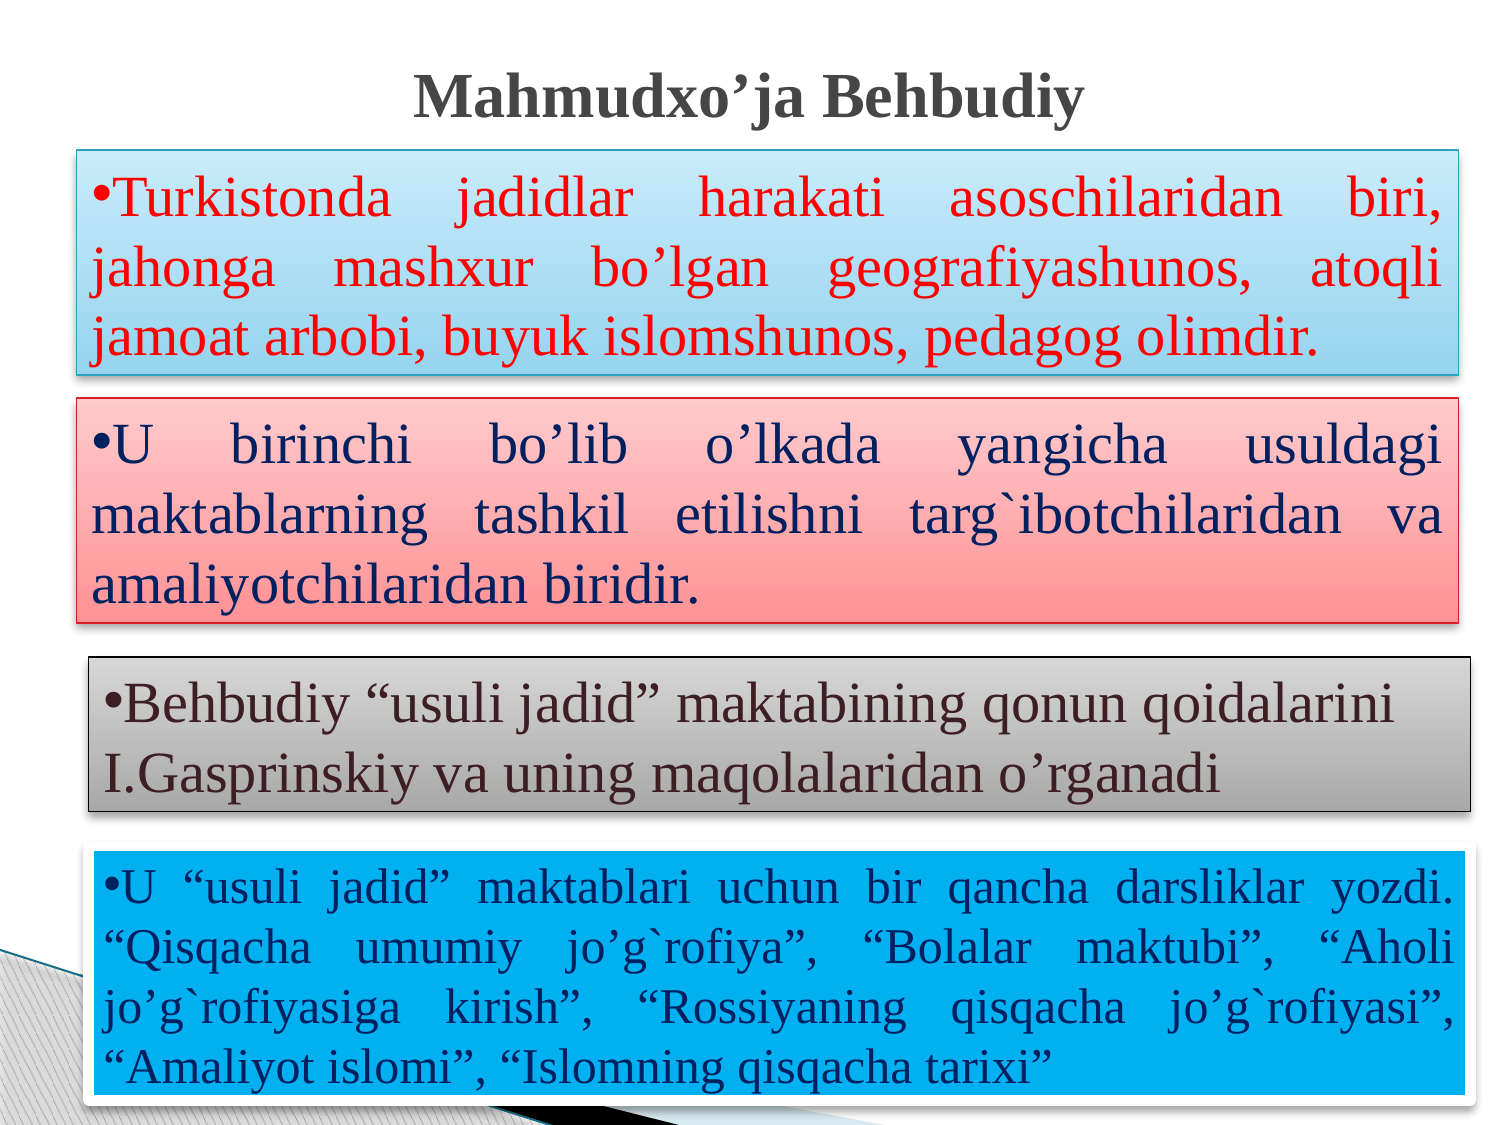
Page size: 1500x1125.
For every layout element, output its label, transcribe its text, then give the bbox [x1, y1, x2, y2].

text_box U “usuli jadid” maktablari uchun bir qancha darsliklar yozdi. “Qisqacha umumiy jo’g`rofiya”, “Bolalar maktubi”, “Aholi jo’g`rofiyasiga kirish”, “Rossiyaning qisqacha jo’g`rofiyasi”, “Amaliyot islomi”, “Islomning qisqacha tarixi” [83, 841, 1476, 1106]
text_box Behbudiy “usuli jadid” maktabining qonun qoidalarini I.Gasprinskiy va uning maqolalaridan o’rganadi [88, 656, 1471, 812]
title Mahmudxo’ja Behbudiy [75, 45, 1425, 151]
text_box Turkistonda jadidlar harakati asoschilaridan biri, jahonga mashxur bo’lgan geografiyashunos, atoqli jamoat arbobi, buyuk islomshunos, pedagog olimdir. [76, 149, 1459, 376]
text_box U birinchi bo’lib o’lkada yangicha usuldagi maktablarning tashkil etilishni targ`ibotchilaridan va amaliyotchilaridan biridir. [76, 397, 1459, 624]
